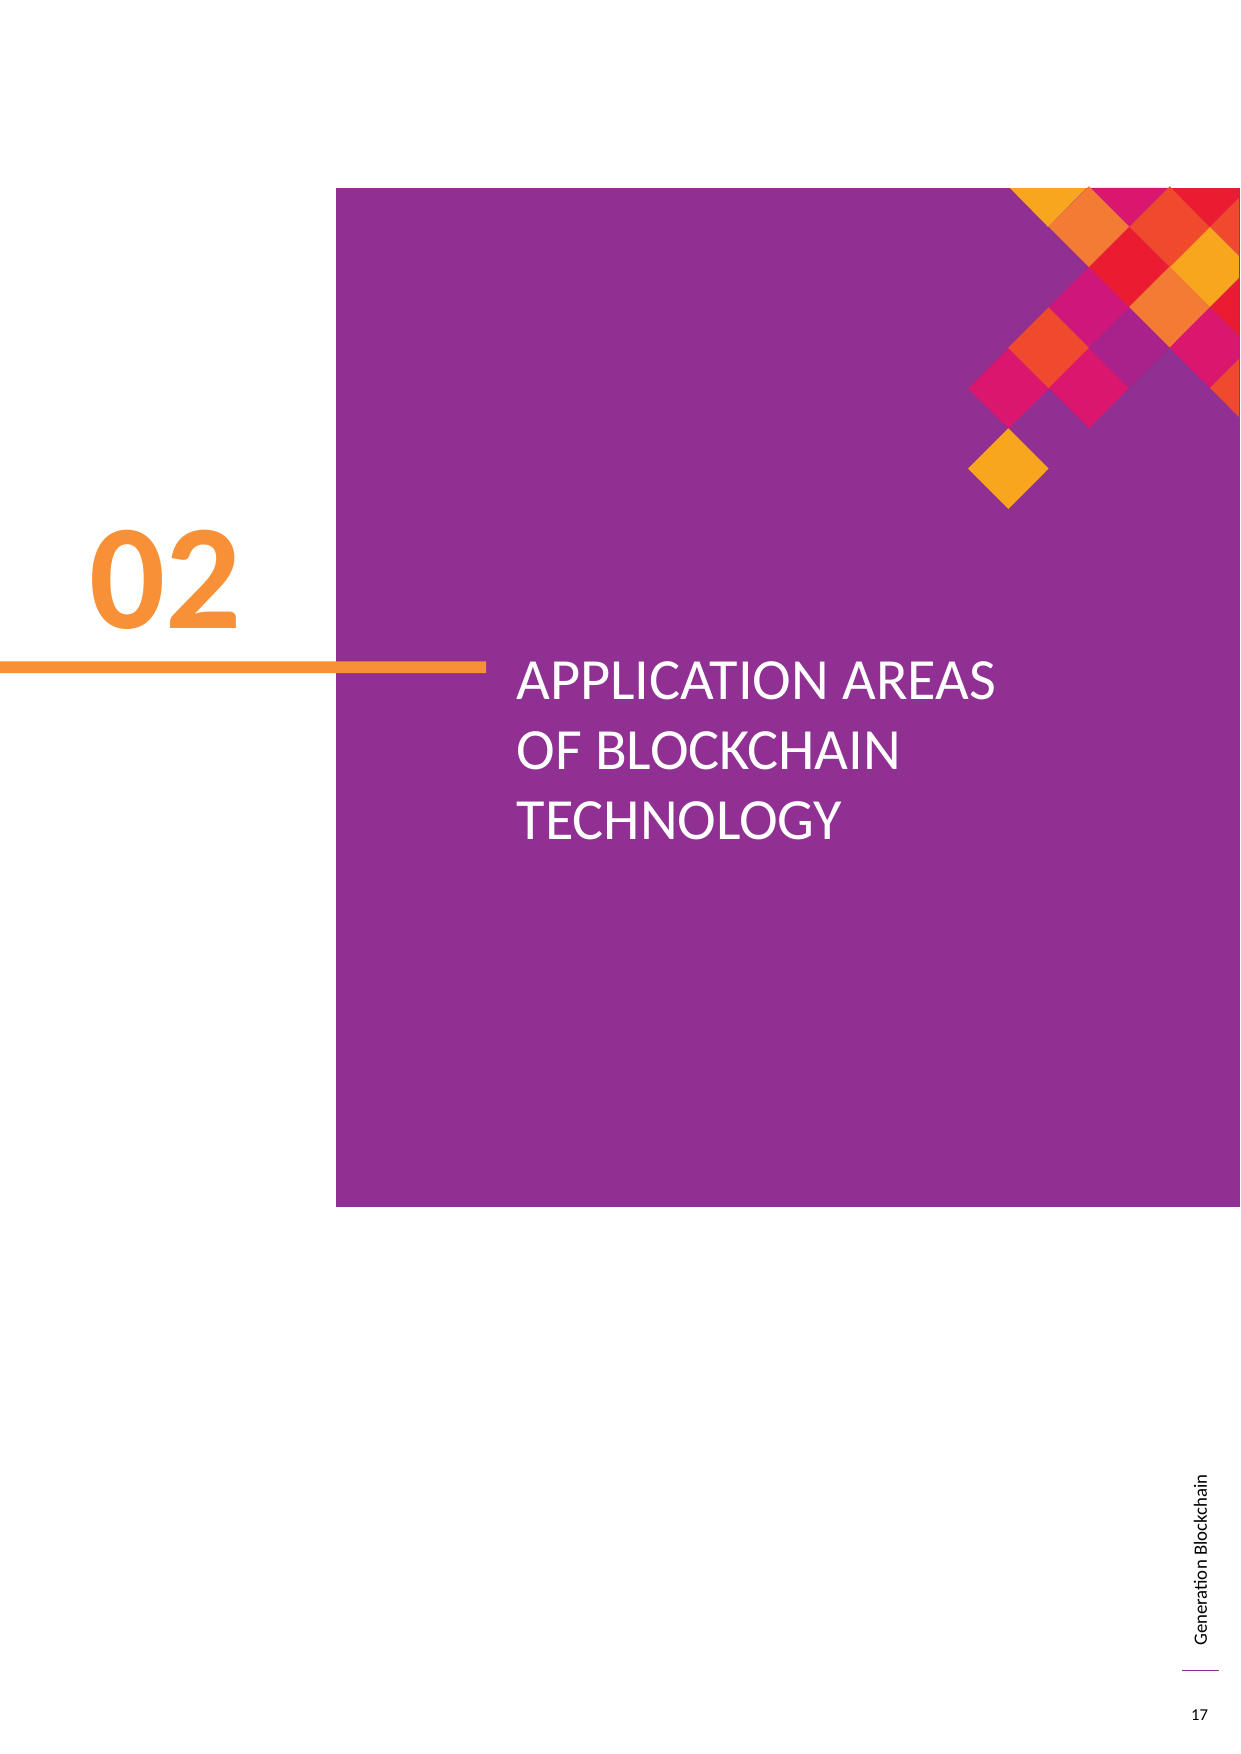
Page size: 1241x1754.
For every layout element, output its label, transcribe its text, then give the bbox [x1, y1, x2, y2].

list APPLICATION AREAS OF BLOCKCHAIN TECHNOLOGY [501, 634, 1074, 951]
slide_number 17 [1170, 1692, 1229, 1736]
list 02 [74, 471, 375, 727]
